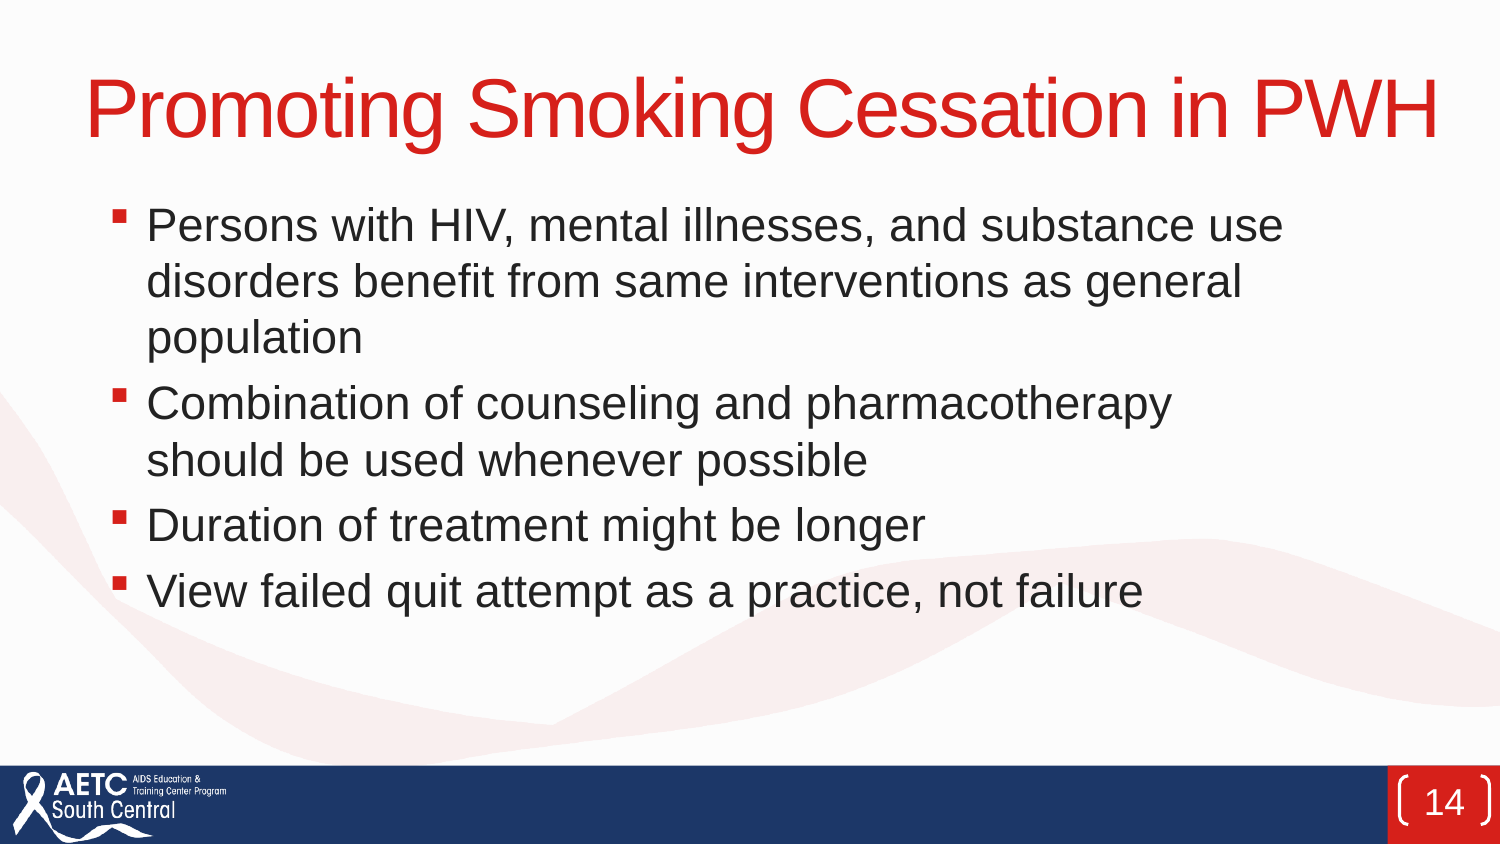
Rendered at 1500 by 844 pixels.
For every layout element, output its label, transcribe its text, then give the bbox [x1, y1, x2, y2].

picture [12, 770, 227, 844]
slide_number 14 [1397, 774, 1492, 827]
text_box Persons with HIV, mental illnesses, and substance use disorders benefit from same interventions as general population Combination of counseling and pharmacotherapy should be used whenever possible Duration of treatment might be longer View failed quit attempt as a practice, not failure [75, 186, 1313, 768]
title Promoting Smoking Cessation in PWH [55, 33, 1471, 175]
